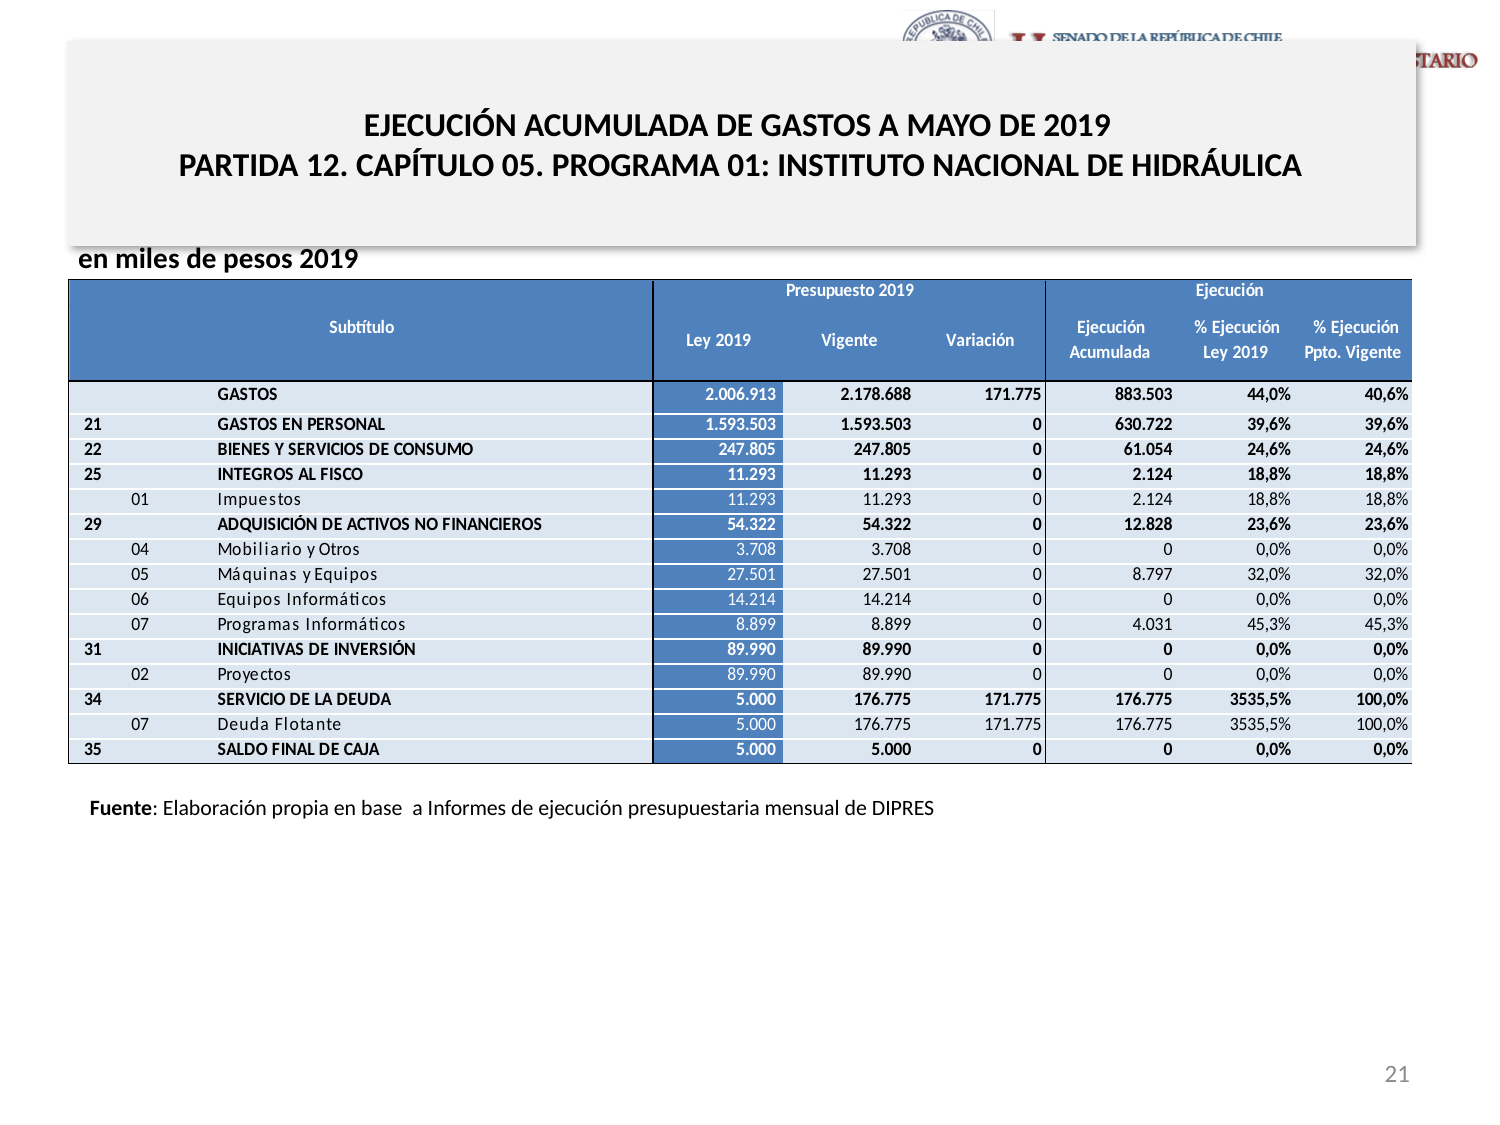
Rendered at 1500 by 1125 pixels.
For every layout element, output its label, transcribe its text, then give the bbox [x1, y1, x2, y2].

text_box en miles de pesos 2019 [63, 231, 1414, 281]
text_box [67, 278, 1414, 766]
footer Fuente: Elaboración propia en base a Informes de ejecución presupuestaria mensual de DIPRES [75, 786, 1425, 846]
slide_number 21 [1074, 1042, 1425, 1103]
picture [902, 6, 1500, 120]
title EJECUCIÓN ACUMULADA DE GASTOS A MAYO DE 2019 PARTIDA 12. CAPÍTULO 05. PROGRAMA 01: INSTITUTO NACIONAL DE HIDRÁULICA [67, 41, 1415, 246]
